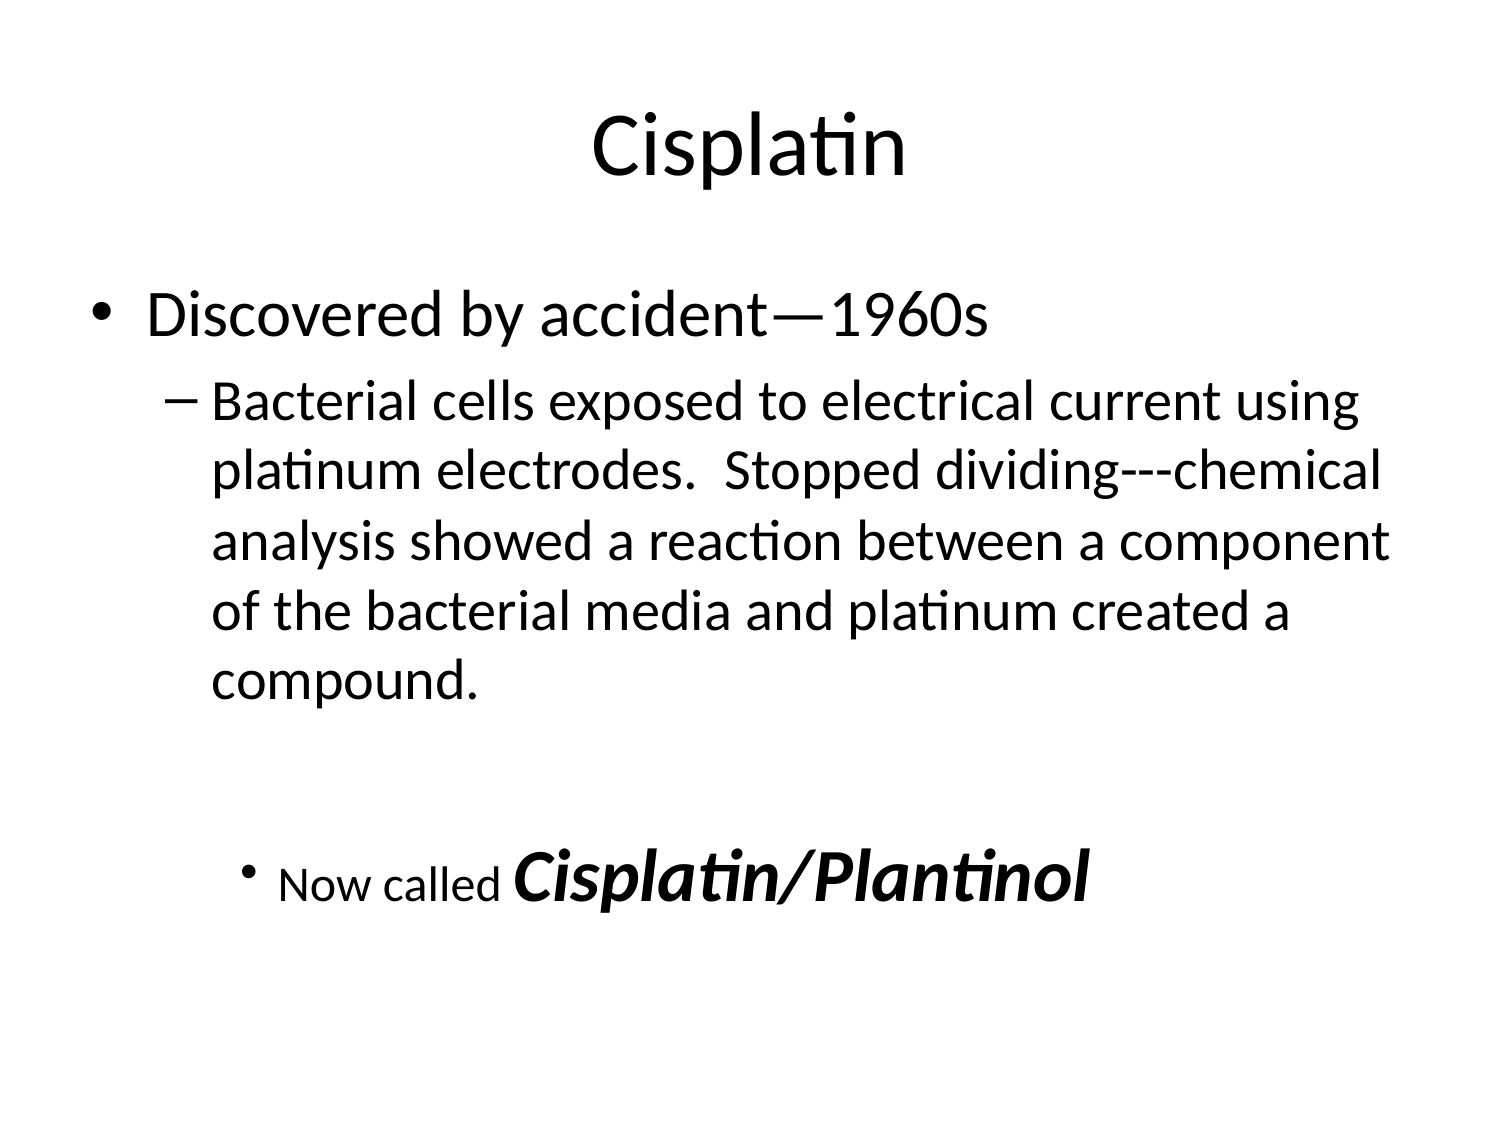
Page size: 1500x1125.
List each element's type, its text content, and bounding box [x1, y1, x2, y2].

title Cisplatin [75, 45, 1425, 233]
list Discovered by accident—1960s Bacterial cells exposed to electrical current using platinum electrodes. Stopped dividing---chemical analysis showed a reaction between a component of the bacterial media and platinum created a compound. Now called Cisplatin/Plantinol [75, 262, 1425, 1005]
